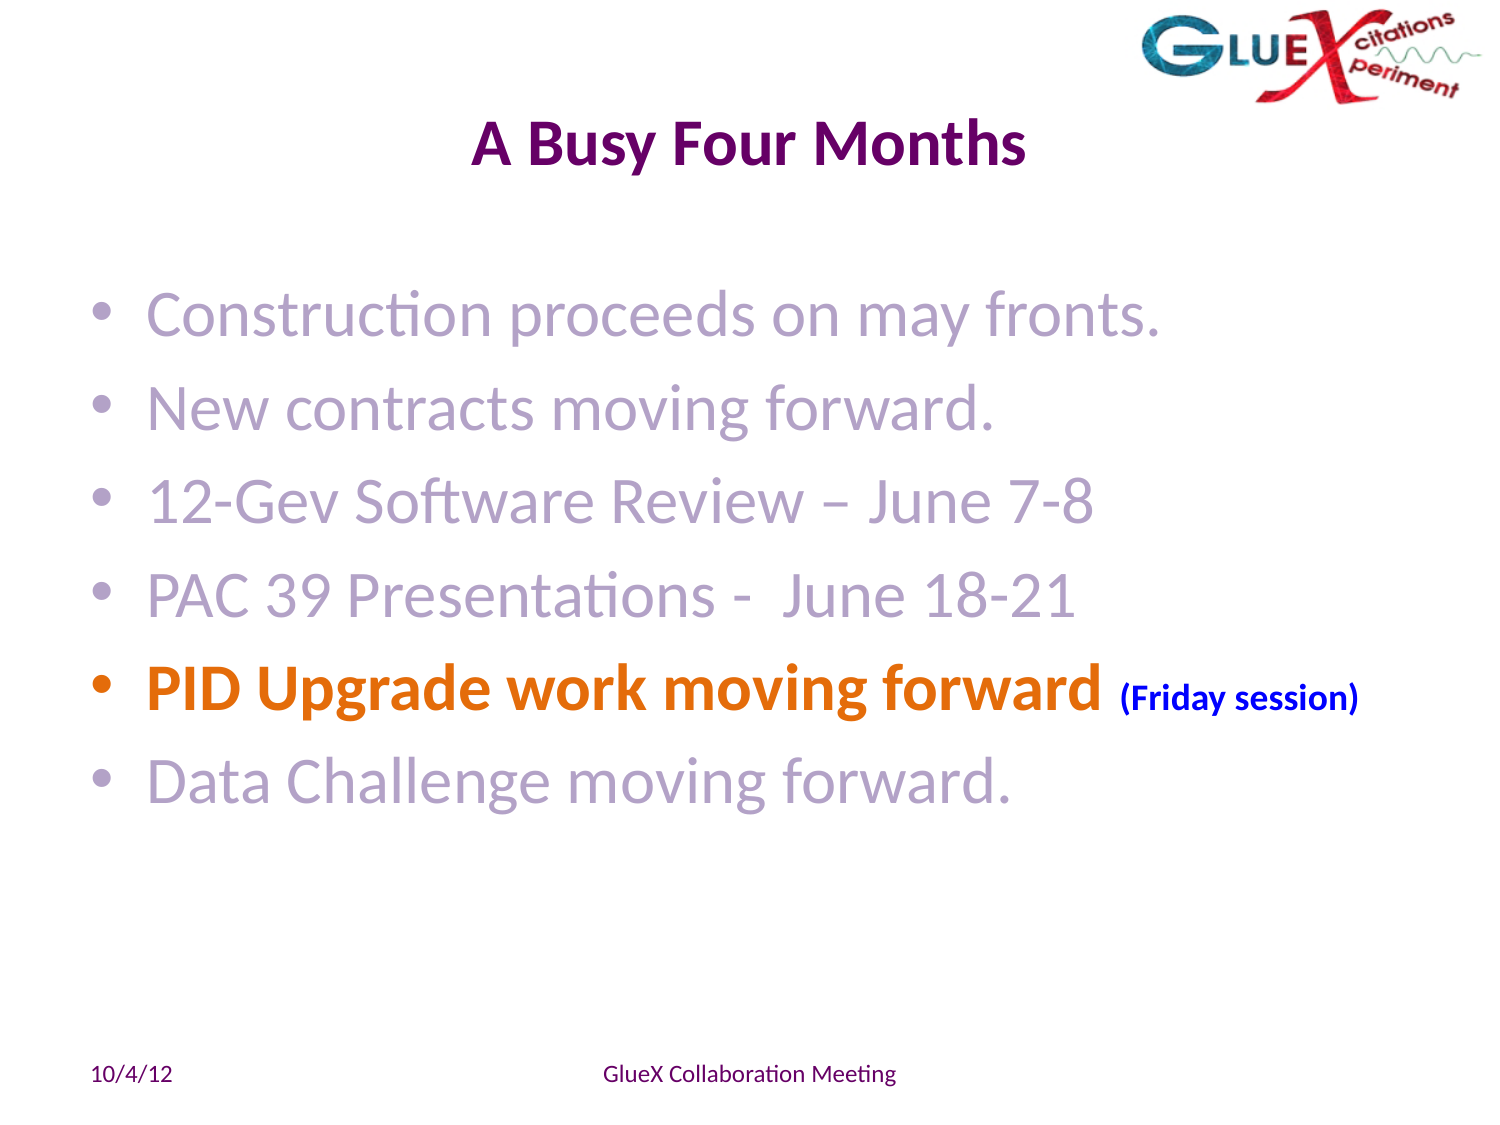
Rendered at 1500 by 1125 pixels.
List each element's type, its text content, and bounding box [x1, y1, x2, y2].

footer GlueX Collaboration Meeting [512, 1042, 988, 1103]
title A Busy Four Months [75, 45, 1425, 233]
list Construction proceeds on may fronts. New contracts moving forward. 12-Gev Software Review – June 7-8 PAC 39 Presentations - June 18-21 PID Upgrade work moving forward (Friday session) Data Challenge moving forward. [75, 262, 1425, 1005]
picture [1125, 0, 1500, 110]
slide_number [75, 1042, 425, 1103]
